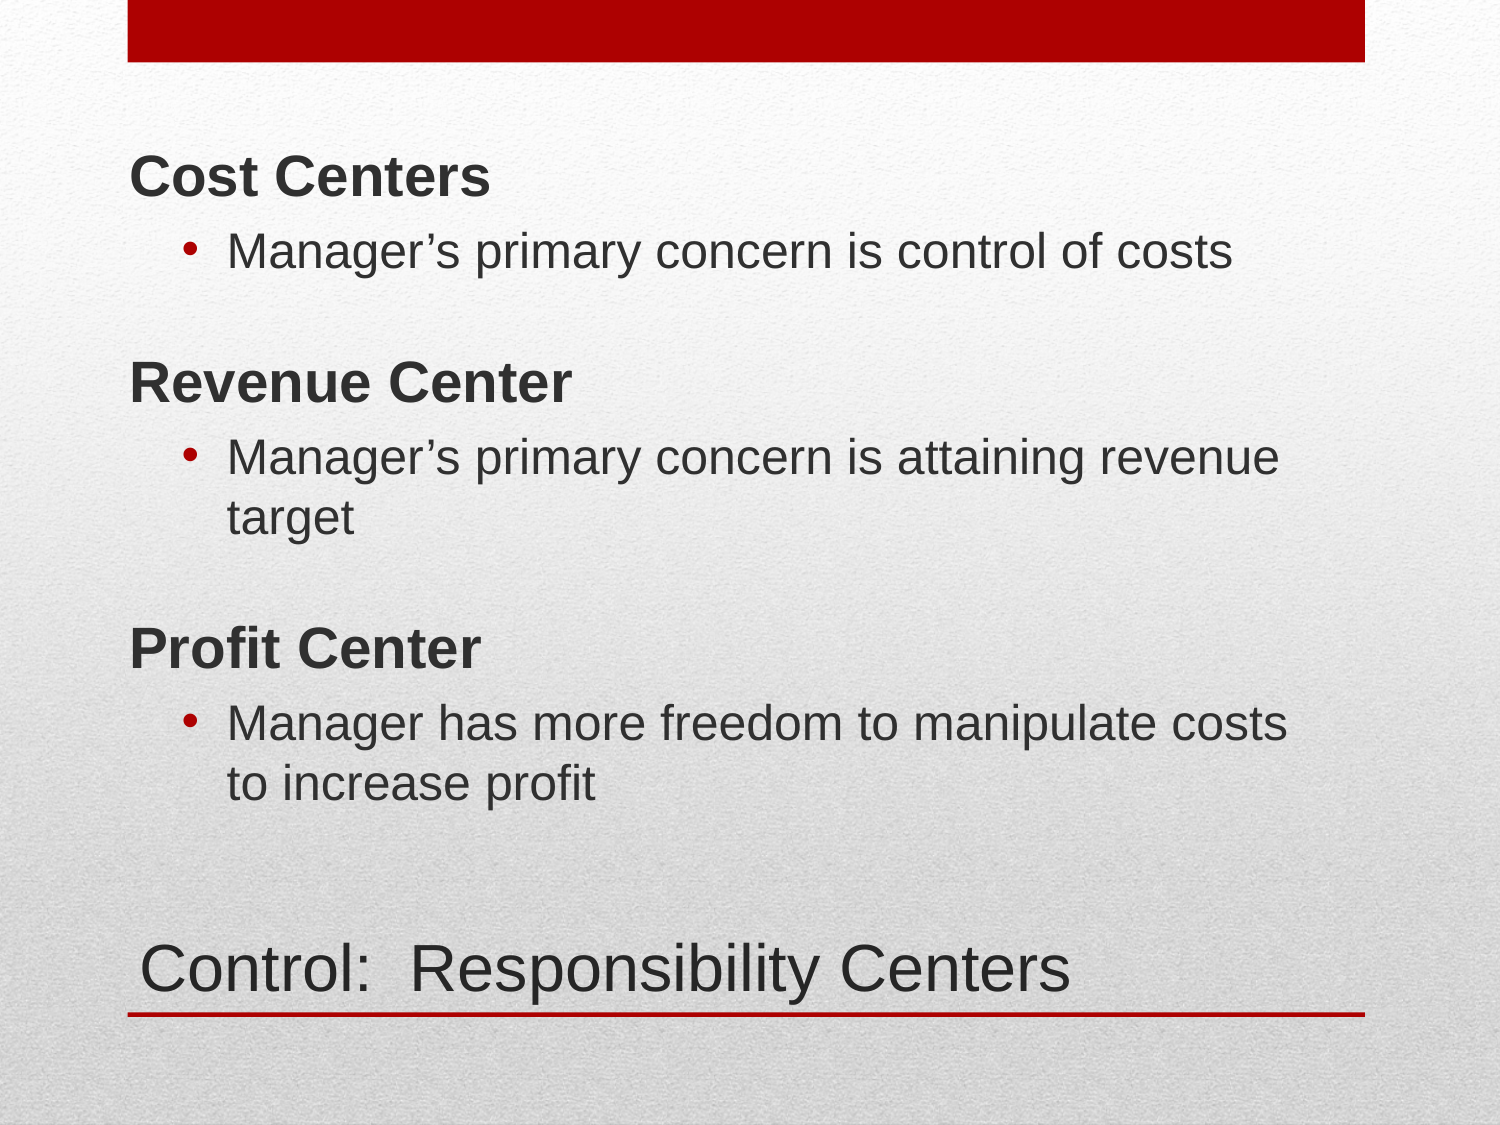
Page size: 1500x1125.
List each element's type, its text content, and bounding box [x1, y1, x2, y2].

list Cost Centers Manager’s primary concern is control of costs Revenue Center Manager’s primary concern is attaining revenue target Profit Center Manager has more freedom to manipulate costs to increase profit [114, 102, 1352, 846]
text_box Control: Responsibility Centers [124, 927, 1360, 1013]
